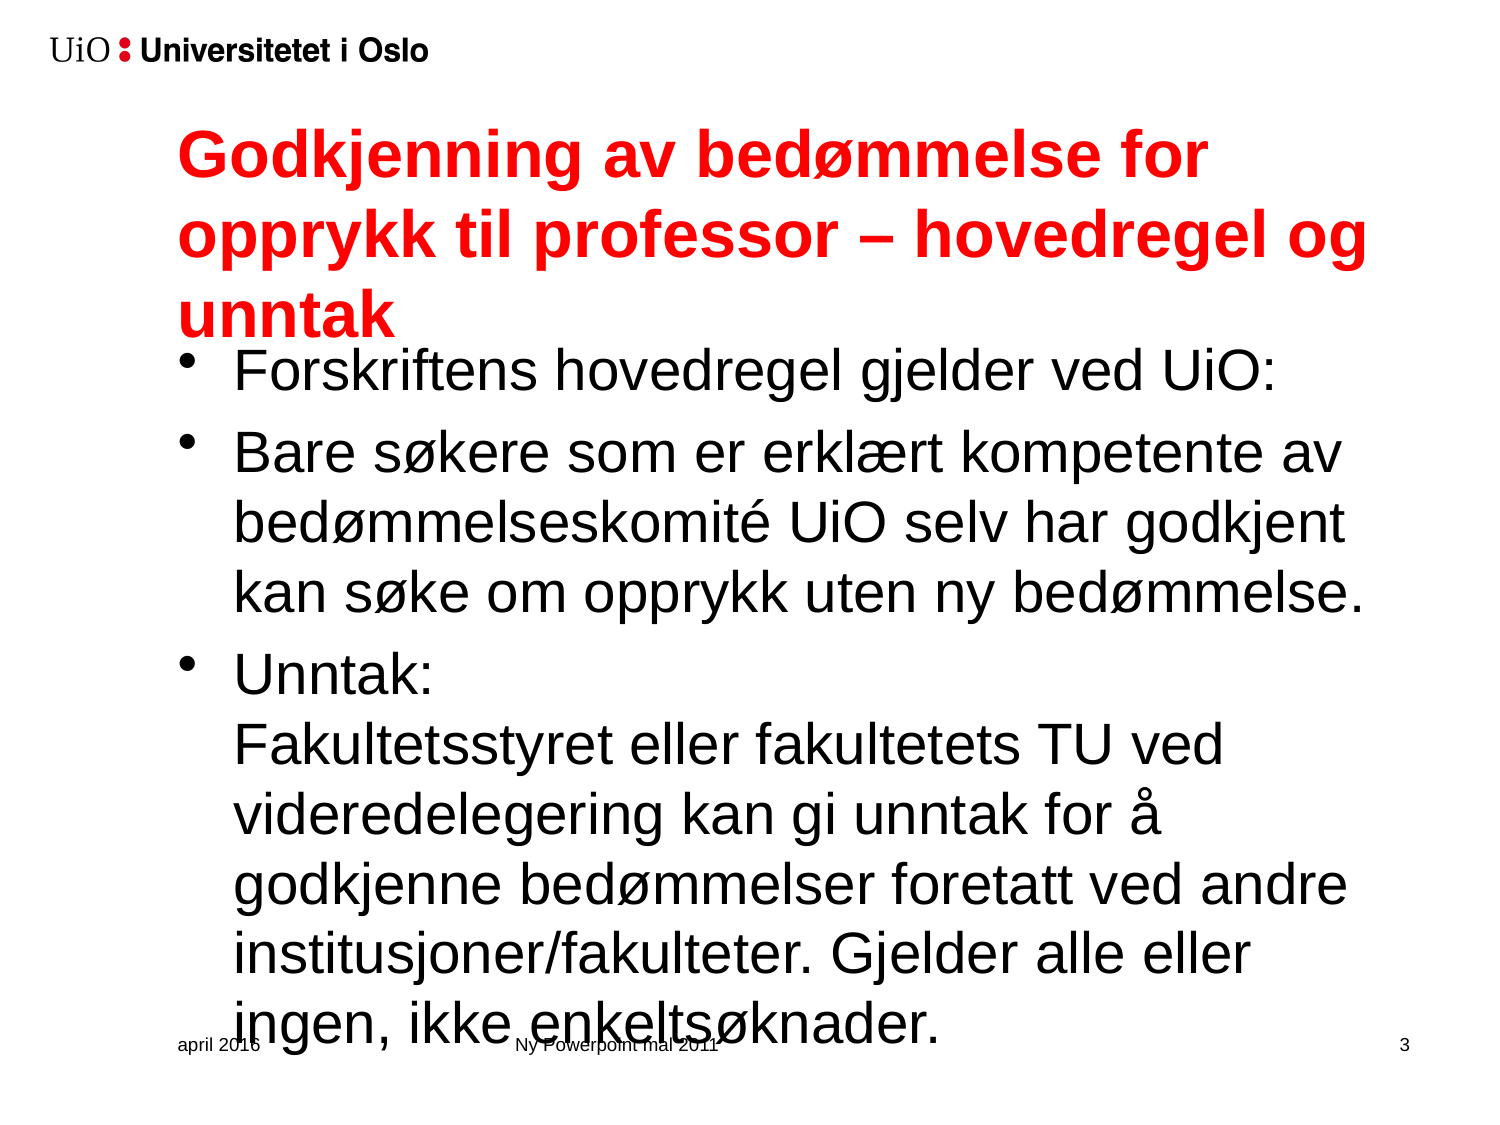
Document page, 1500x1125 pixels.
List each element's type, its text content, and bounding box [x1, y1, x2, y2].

list Forskriftens hovedregel gjelder ved UiO: Bare søkere som er erklært kompetente av bedømmelseskomité UiO selv har godkjent kan søke om opprykk uten ny bedømmelse. Unntak: Fakultetsstyret eller fakultetets TU ved videredelegering kan gi unntak for å godkjenne bedømmelser foretatt ved andre institusjoner/fakulteter. Gjelder alle eller ingen, ikke enkeltsøknader. [162, 324, 1426, 1001]
picture [50, 37, 428, 62]
title Godkjenning av bedømmelse for opprykk til professor – hovedregel og unntak [162, 137, 1426, 324]
slide_number 4 [1312, 1024, 1426, 1101]
footer Ny Powerpoint mal 2011 [499, 1024, 1288, 1101]
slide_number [162, 1024, 476, 1101]
